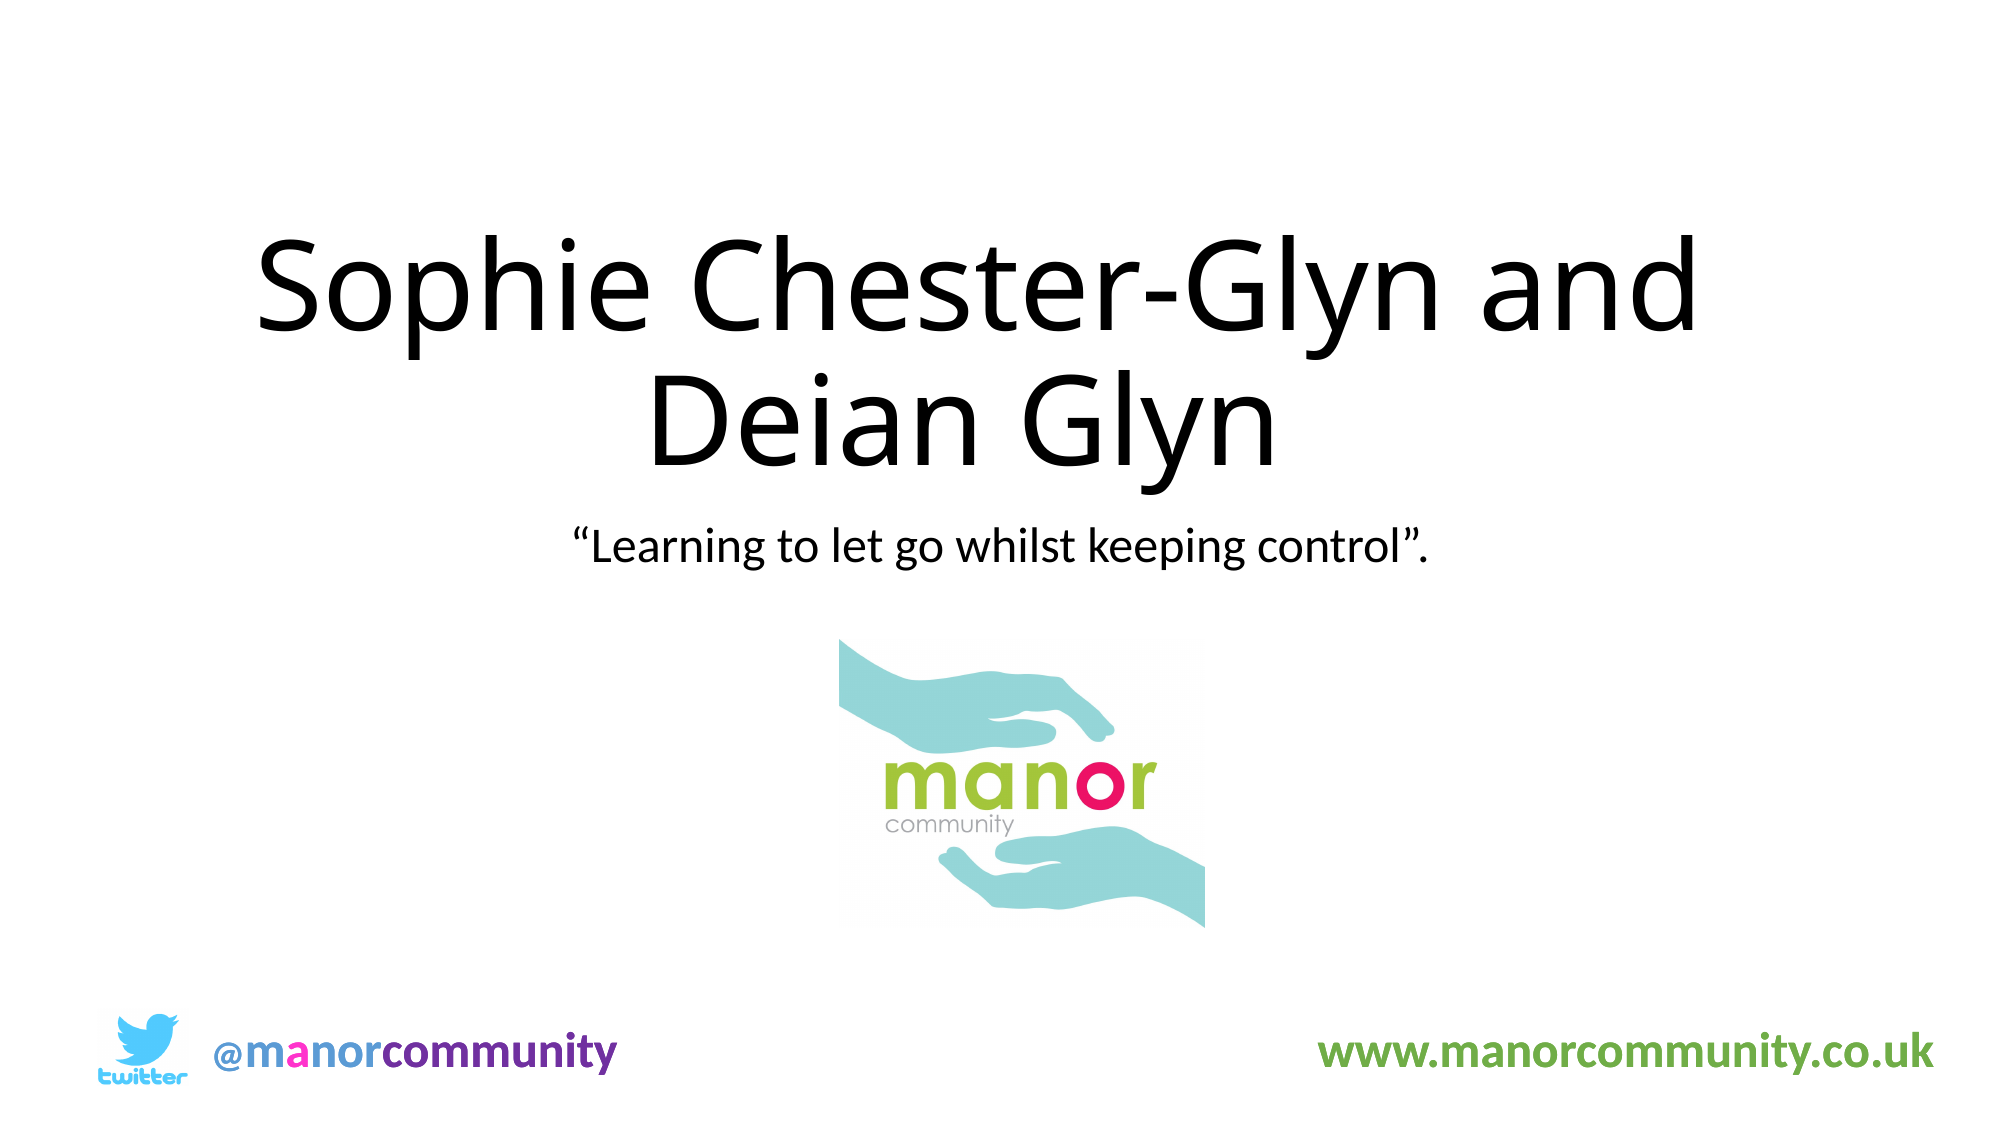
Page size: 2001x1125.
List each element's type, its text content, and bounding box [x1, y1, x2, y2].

picture [839, 639, 1205, 928]
picture [97, 1008, 189, 1086]
subtitle “Learning to let go whilst keeping control”. [249, 511, 1750, 784]
title Sophie Chester-Glyn and Deian Glyn [229, 108, 1730, 501]
